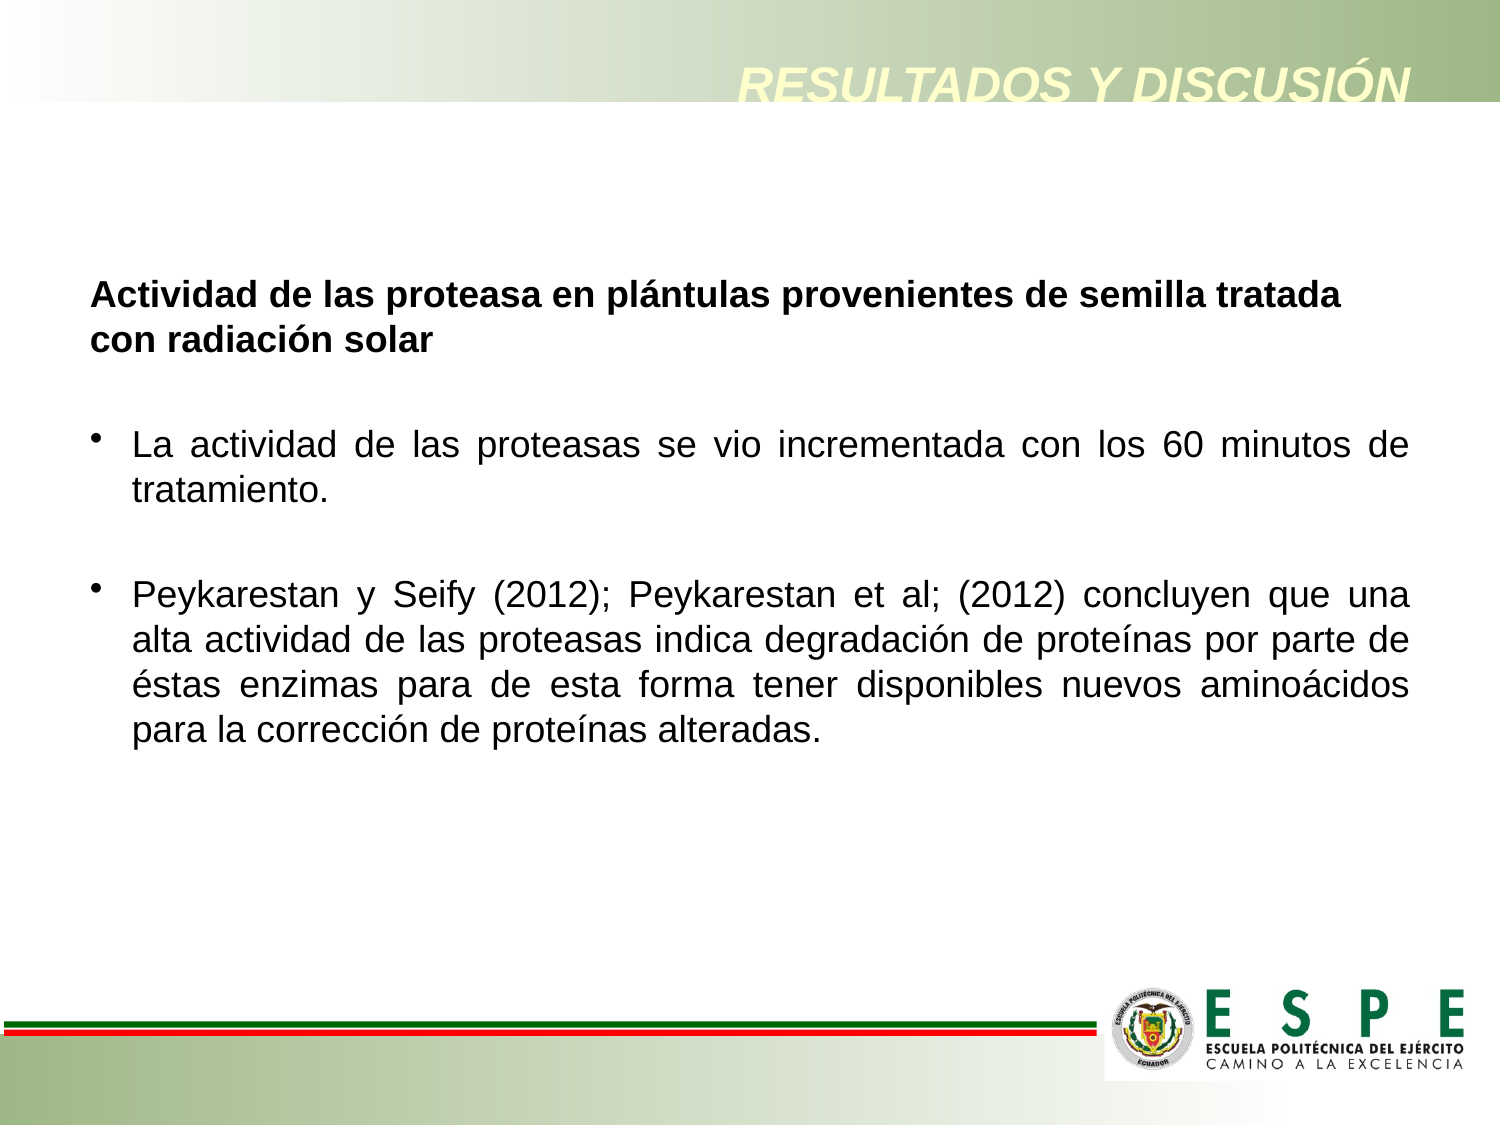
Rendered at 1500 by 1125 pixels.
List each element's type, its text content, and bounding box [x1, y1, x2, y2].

picture [1104, 976, 1483, 1081]
title RESULTADOS Y DISCUSIÓN [75, 45, 1425, 233]
list Actividad de las proteasa en plántulas provenientes de semilla tratada con radiación solar La actividad de las proteasas se vio incrementada con los 60 minutos de tratamiento. Peykarestan y Seify (2012); Peykarestan et al; (2012) concluyen que una alta actividad de las proteasas indica degradación de proteínas por parte de éstas enzimas para de esta forma tener disponibles nuevos aminoácidos para la corrección de proteínas alteradas. [75, 262, 1425, 1005]
